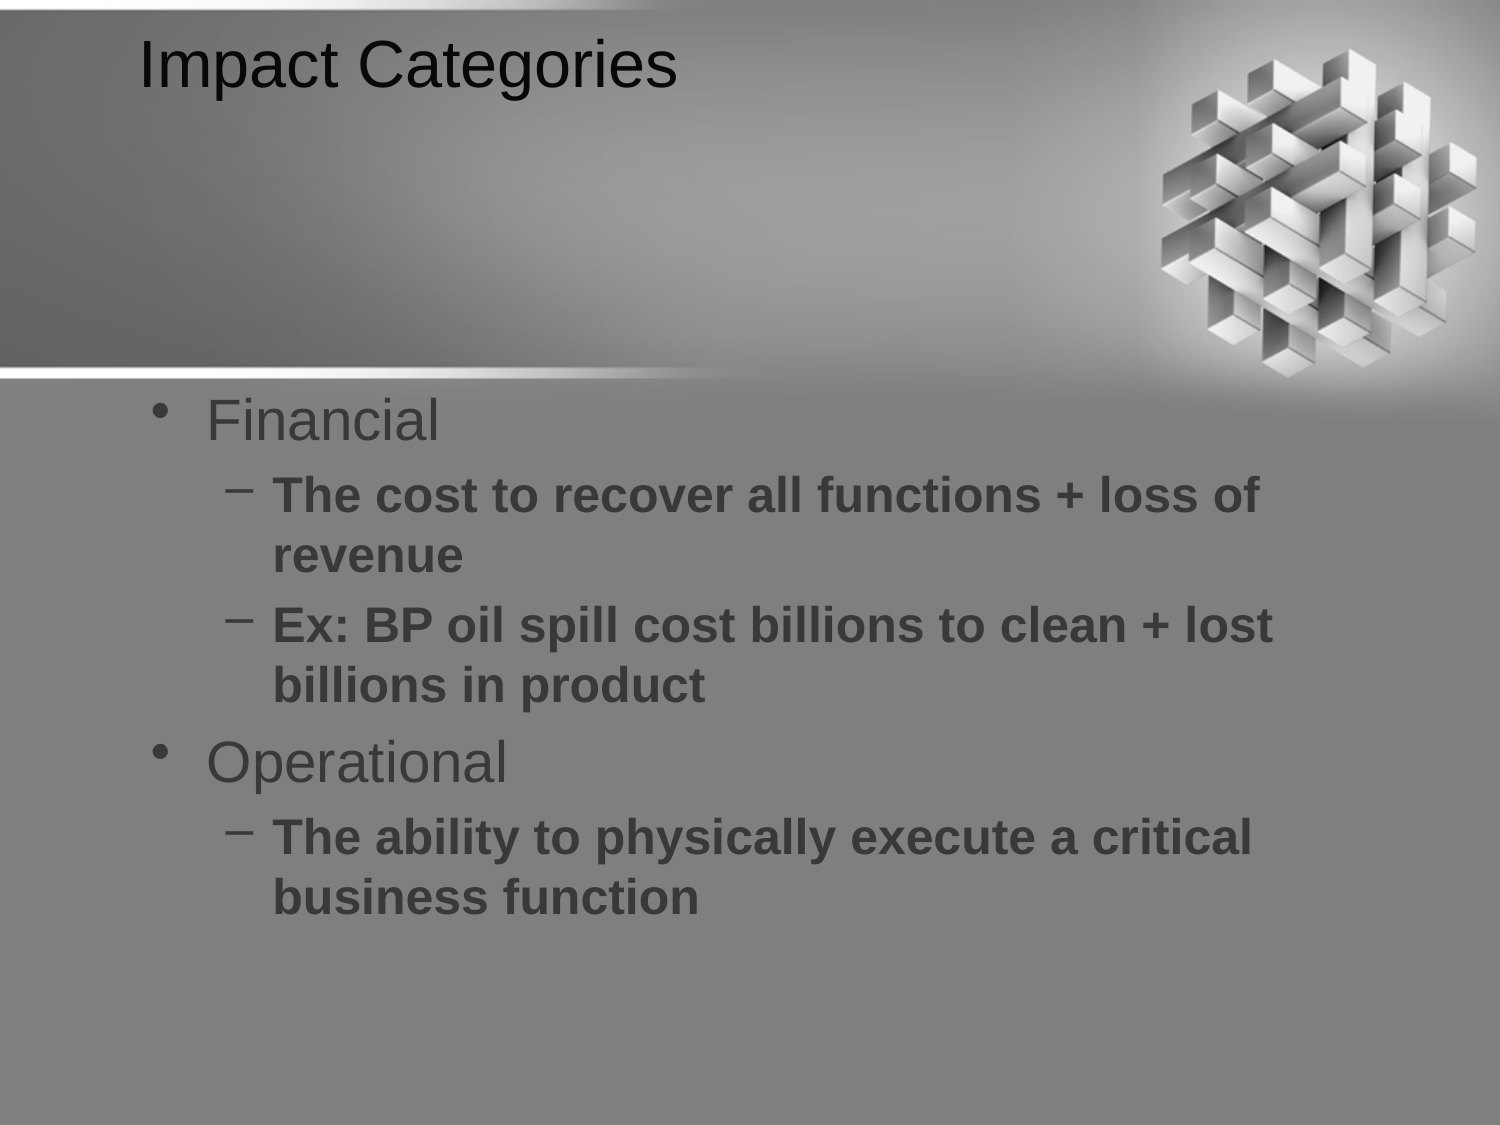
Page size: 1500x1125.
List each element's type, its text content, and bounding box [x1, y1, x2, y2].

list Financial The cost to recover all functions + loss of revenue Ex: BP oil spill cost billions to clean + lost billions in product Operational The ability to physically execute a critical business function [135, 374, 1365, 1059]
title Impact Categories [123, 18, 1377, 103]
picture [0, 0, 1500, 1125]
